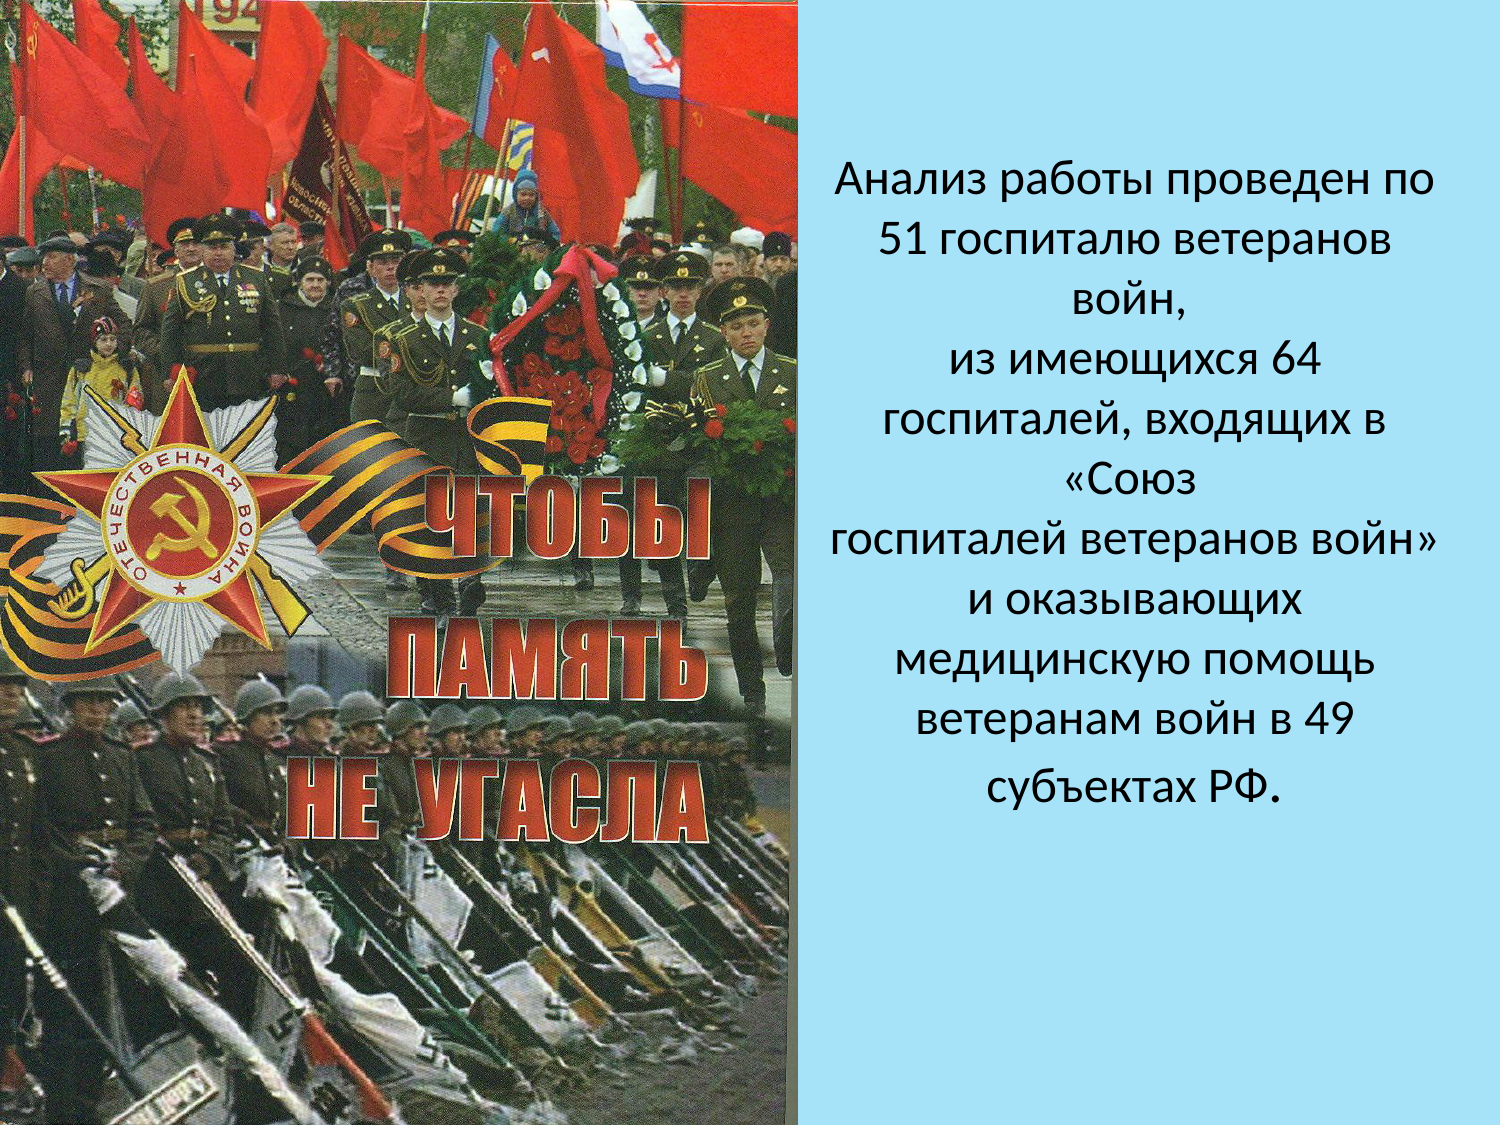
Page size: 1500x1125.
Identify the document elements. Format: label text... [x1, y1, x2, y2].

picture [0, 0, 798, 1125]
list Анализ работы проведен по 51 госпиталю ветеранов войн, из имеющихся 64 госпиталей, входящих в «Союз госпиталей ветеранов войн» и оказывающих медицинскую помощь ветеранам войн в 49 субъектах РФ. [801, 137, 1500, 1125]
